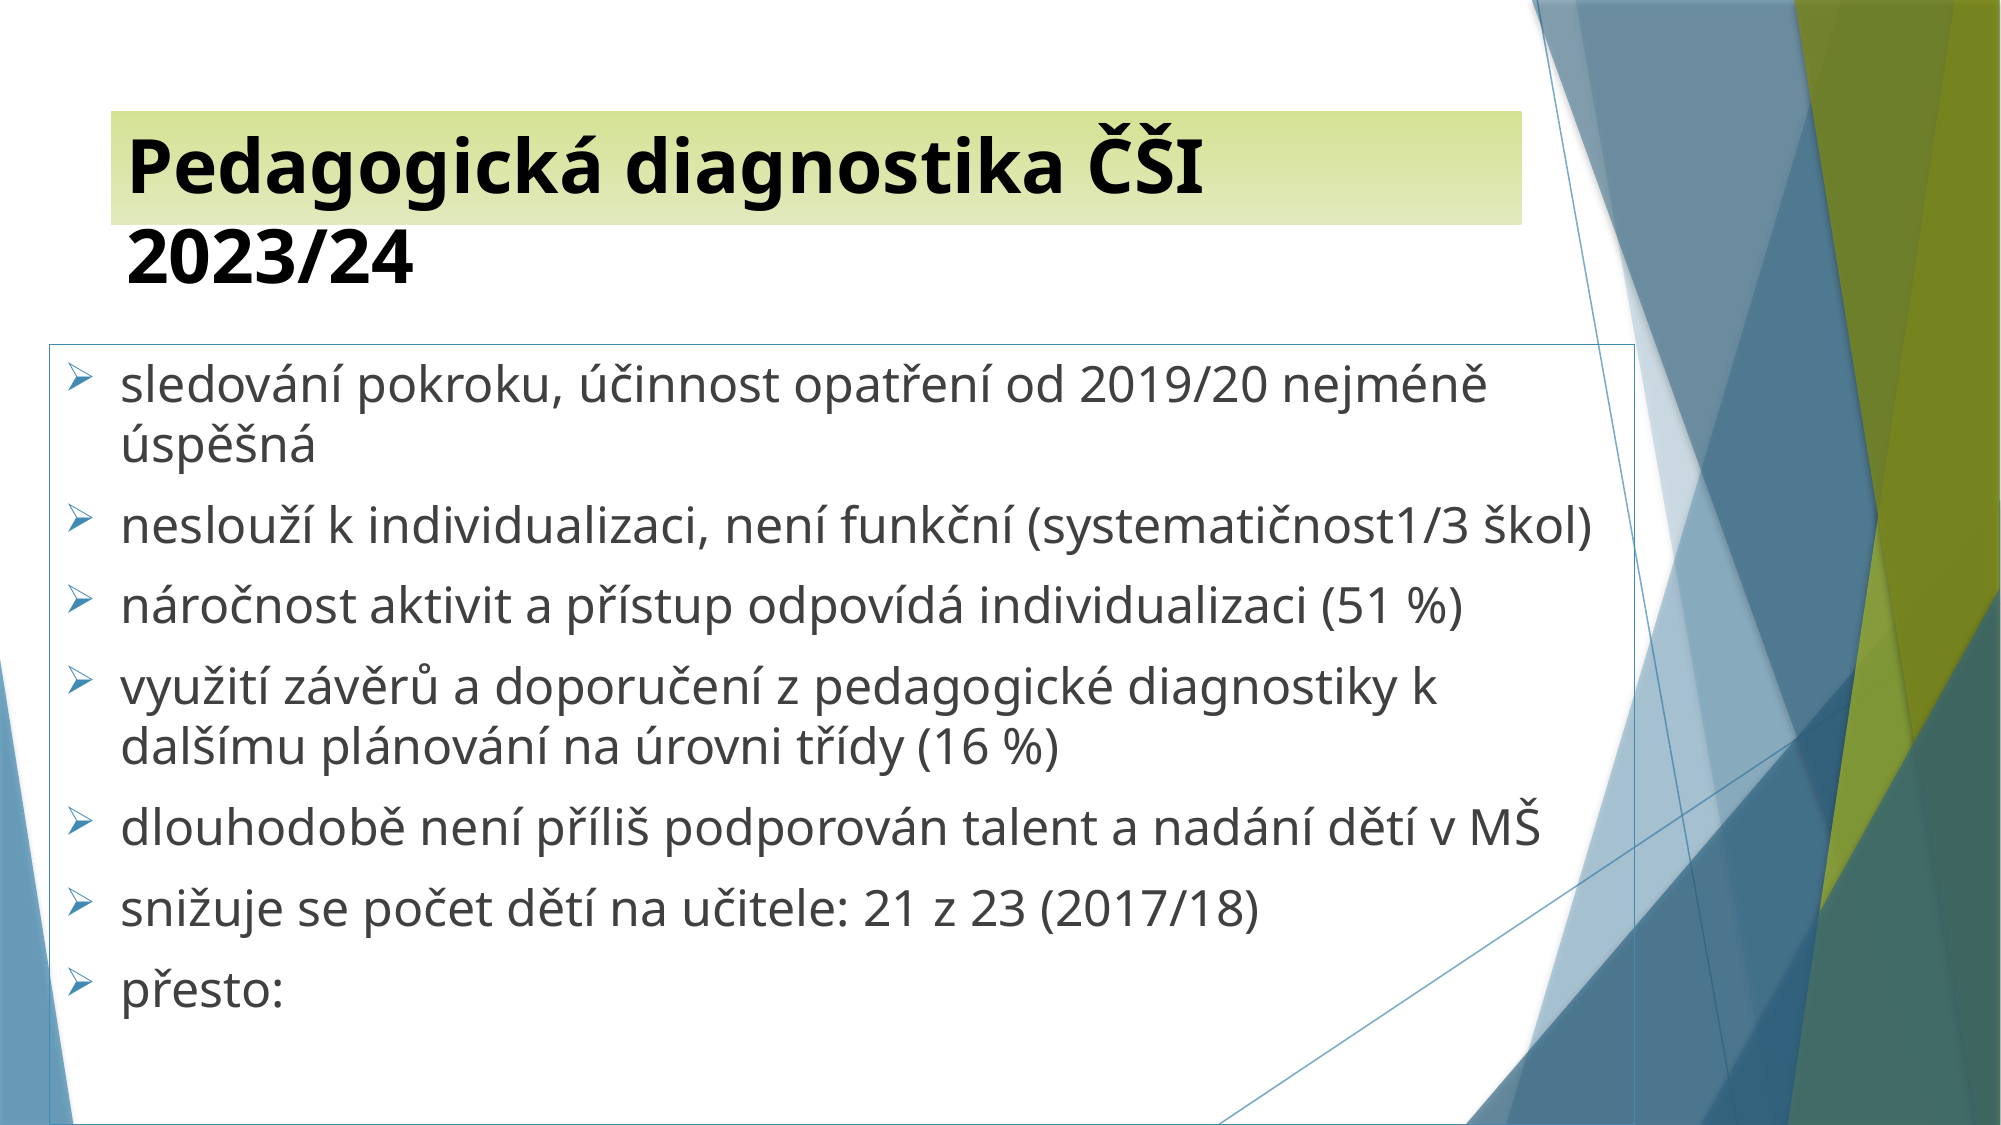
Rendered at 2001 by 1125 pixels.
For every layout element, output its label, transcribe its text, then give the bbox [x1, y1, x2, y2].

title Pedagogická diagnostika ČŠI 2023/24 [111, 111, 1522, 225]
list sledování pokroku, účinnost opatření od 2019/20 nejméně úspěšná neslouží k individualizaci, není funkční (systematičnost1/3 škol) náročnost aktivit a přístup odpovídá individualizaci (51 %) využití závěrů a doporučení z pedagogické diagnostiky k dalšímu plánování na úrovni třídy (16 %) dlouhodobě není příliš podporován talent a nadání dětí v MŠ snižuje se počet dětí na učitele: 21 z 23 (2017/18) přesto: [49, 344, 1635, 1125]
